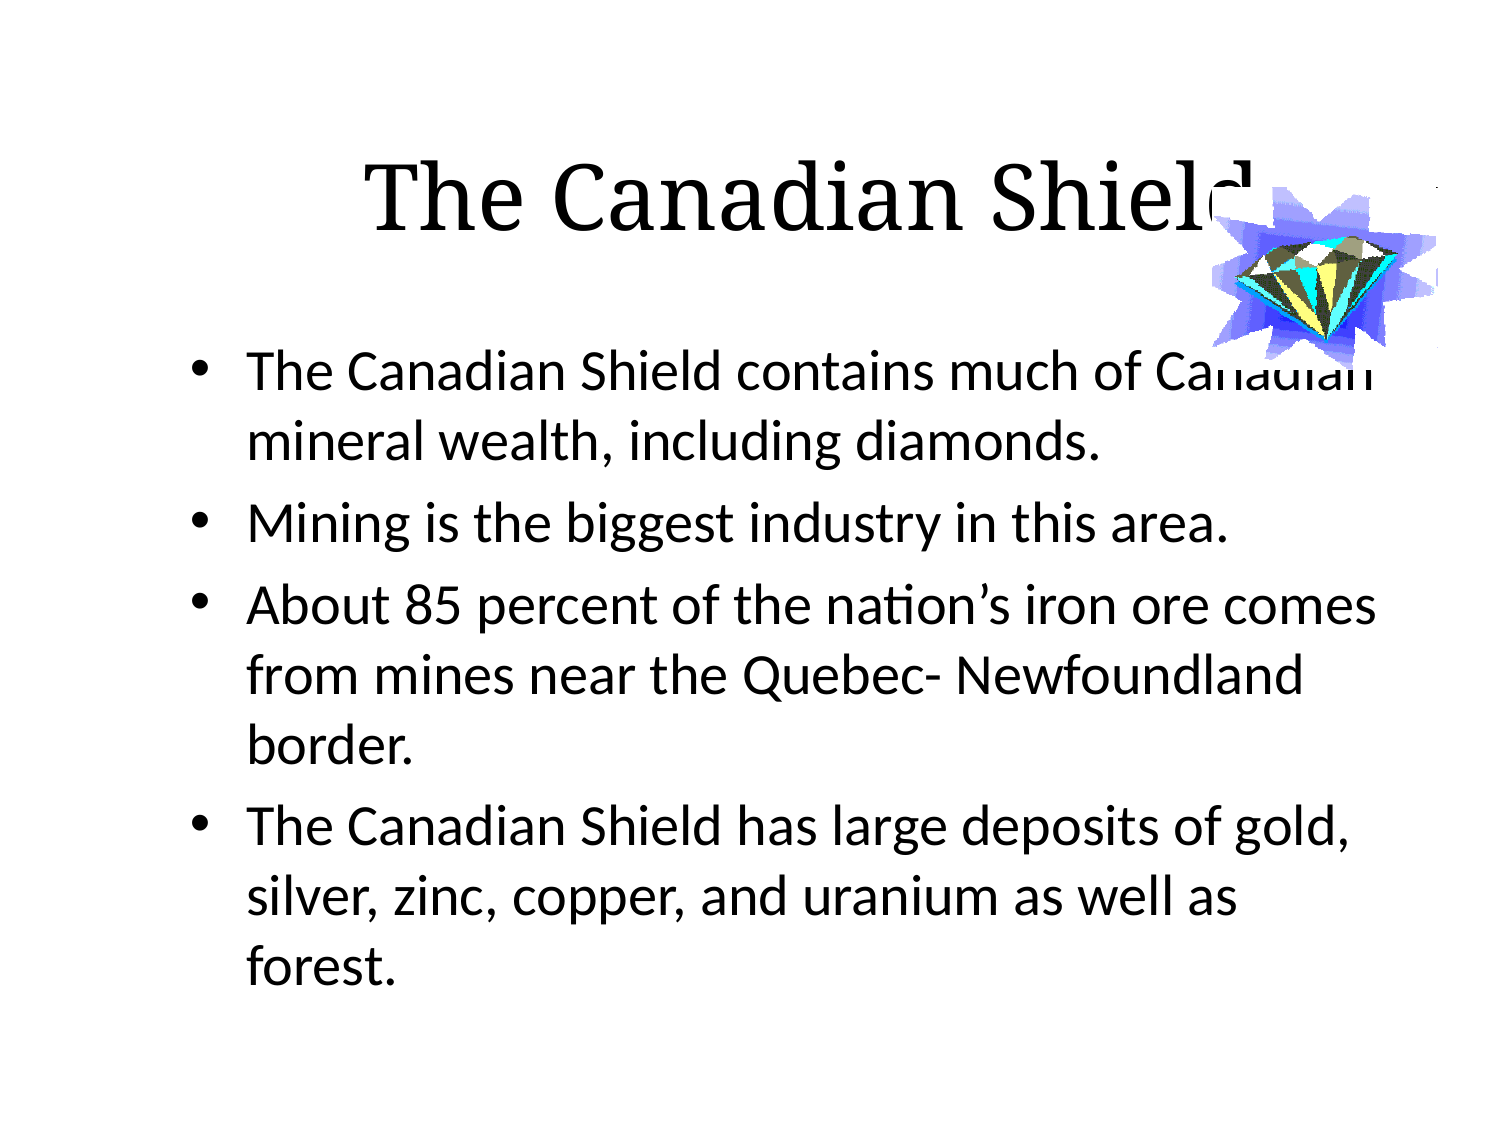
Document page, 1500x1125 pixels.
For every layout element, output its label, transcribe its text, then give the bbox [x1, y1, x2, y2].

picture [1212, 187, 1438, 370]
title The Canadian Shield [174, 99, 1451, 288]
list The Canadian Shield contains much of Canadian mineral wealth, including diamonds. Mining is the biggest industry in this area. About 85 percent of the nation’s iron ore comes from mines near the Quebec- Newfoundland border. The Canadian Shield has large deposits of gold, silver, zinc, copper, and uranium as well as forest. [174, 324, 1401, 1125]
